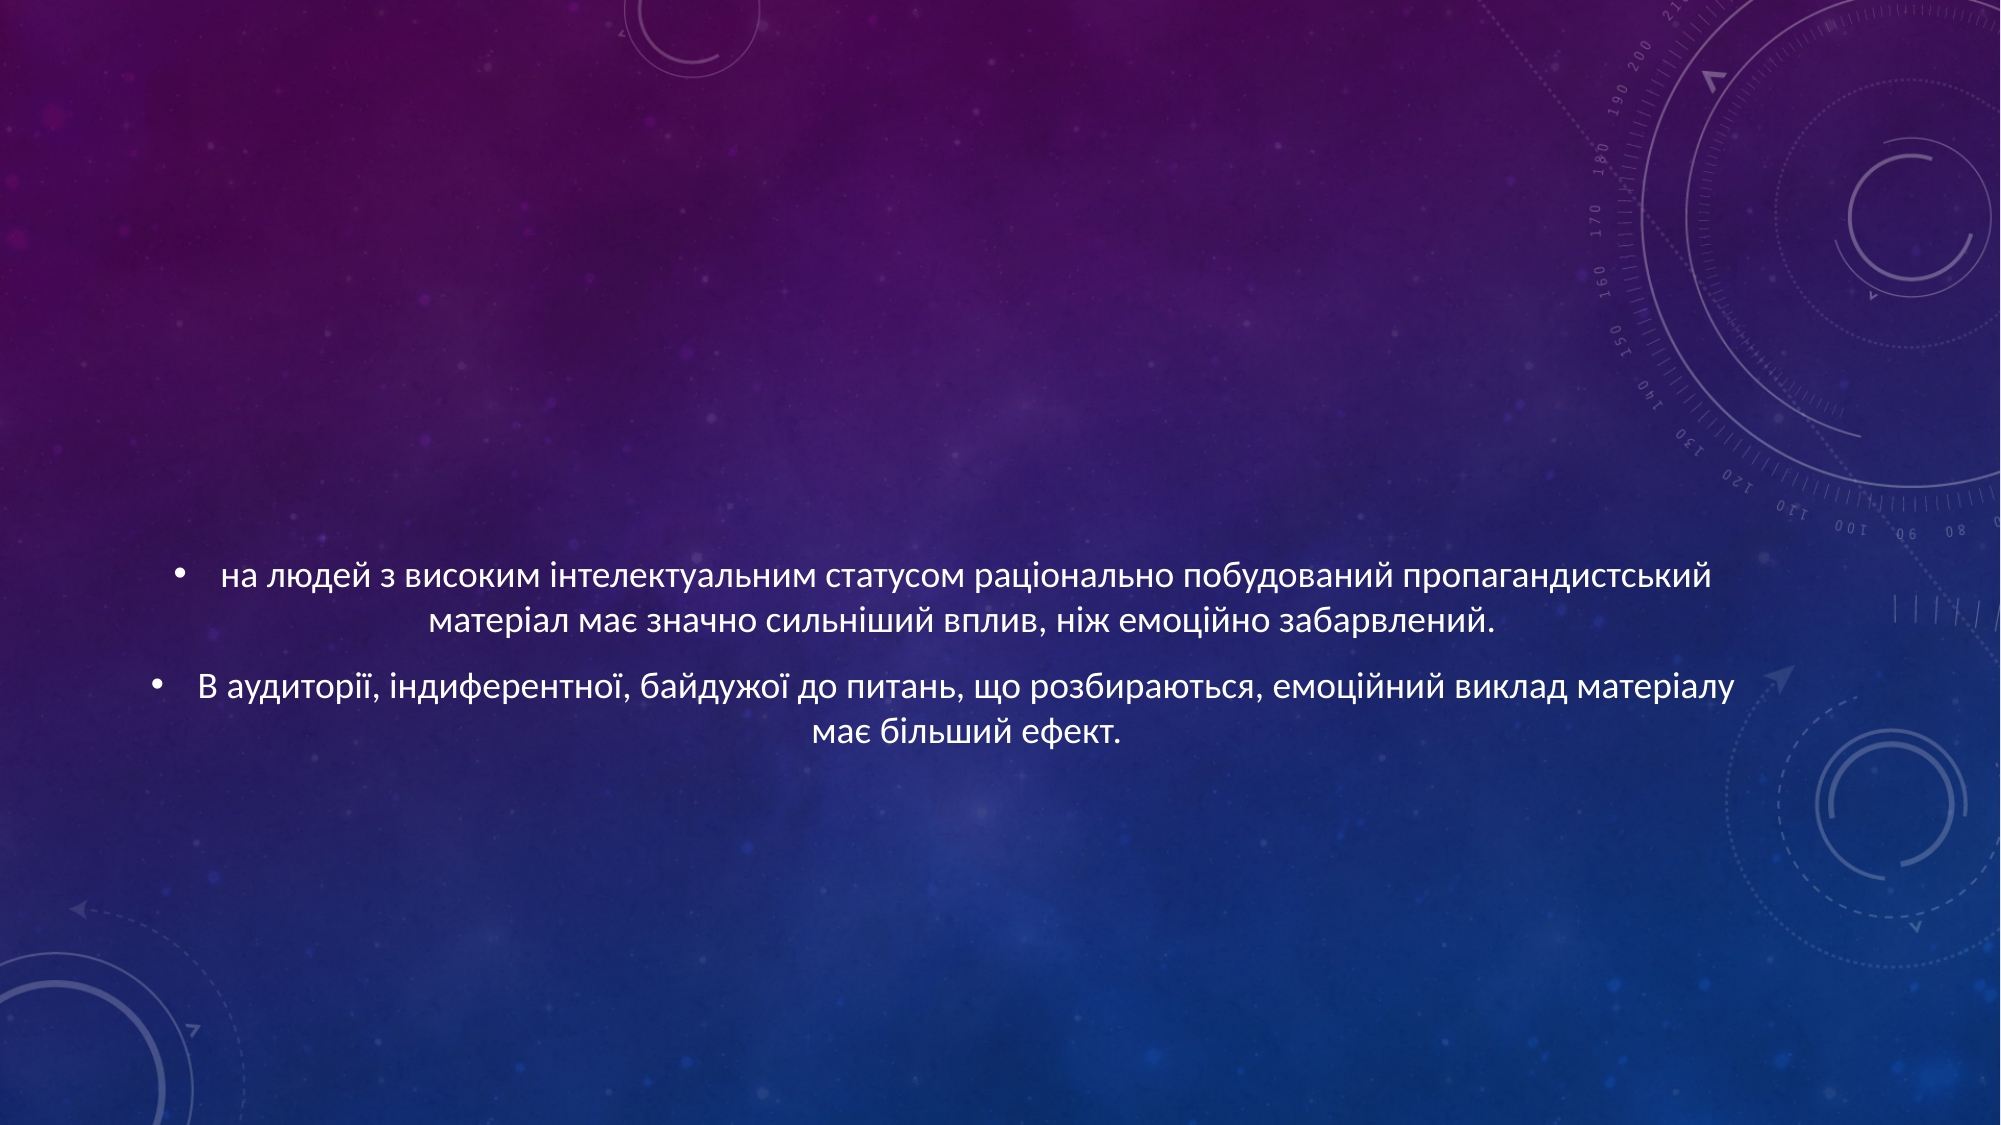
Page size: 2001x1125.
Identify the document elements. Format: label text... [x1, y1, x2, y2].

list на людей з високим інтелектуальним статусом раціонально побудований пропагандистський матеріал має значно сильніший вплив, ніж емоційно забарвлений. В аудиторії, індиферентної, байдужої до питань, що розбираються, емоційний виклад матеріалу має більший ефект. [112, 351, 1775, 950]
picture [0, 0, 2001, 1125]
